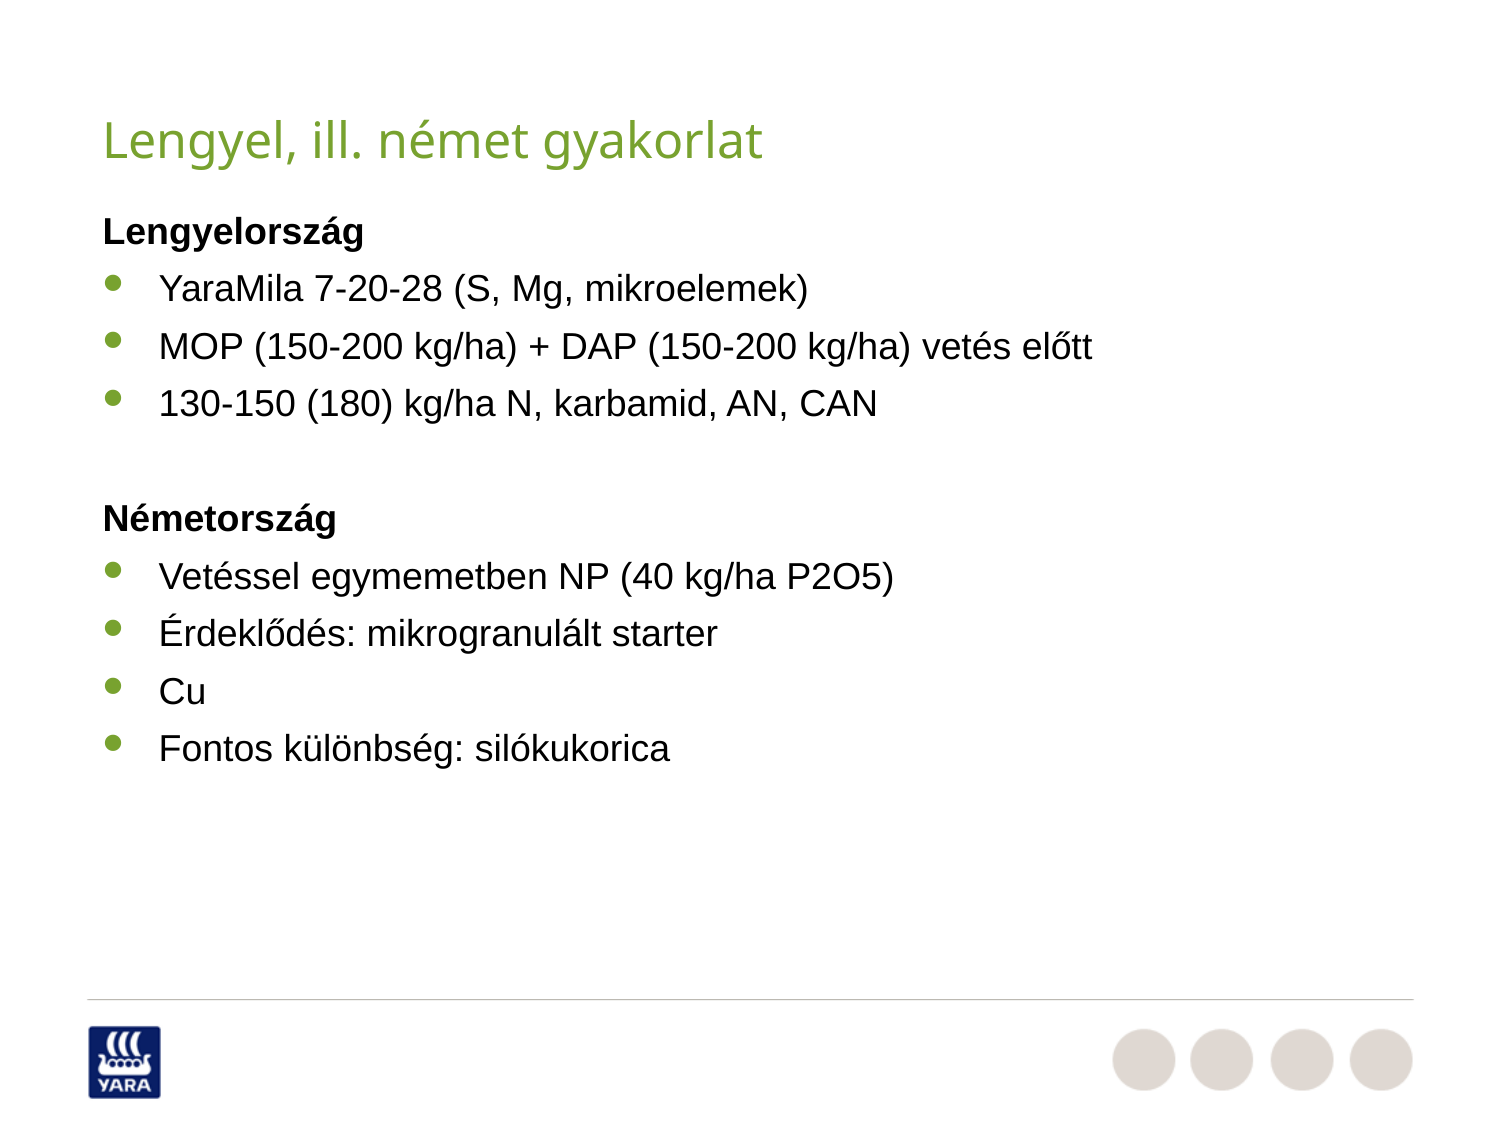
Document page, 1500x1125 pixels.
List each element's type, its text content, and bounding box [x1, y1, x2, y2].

list Lengyelország YaraMila 7-20-28 (S, Mg, mikroelemek) MOP (150-200 kg/ha) + DAP (150-200 kg/ha) vetés előtt 130-150 (180) kg/ha N, karbamid, AN, CAN Németország Vetéssel egymemetben NP (40 kg/ha P2O5) Érdeklődés: mikrogranulált starter Cu Fontos különbség: silókukorica [87, 199, 1413, 985]
title Lengyel, ill. német gyakorlat [87, 37, 1413, 177]
picture [0, 999, 1500, 1125]
